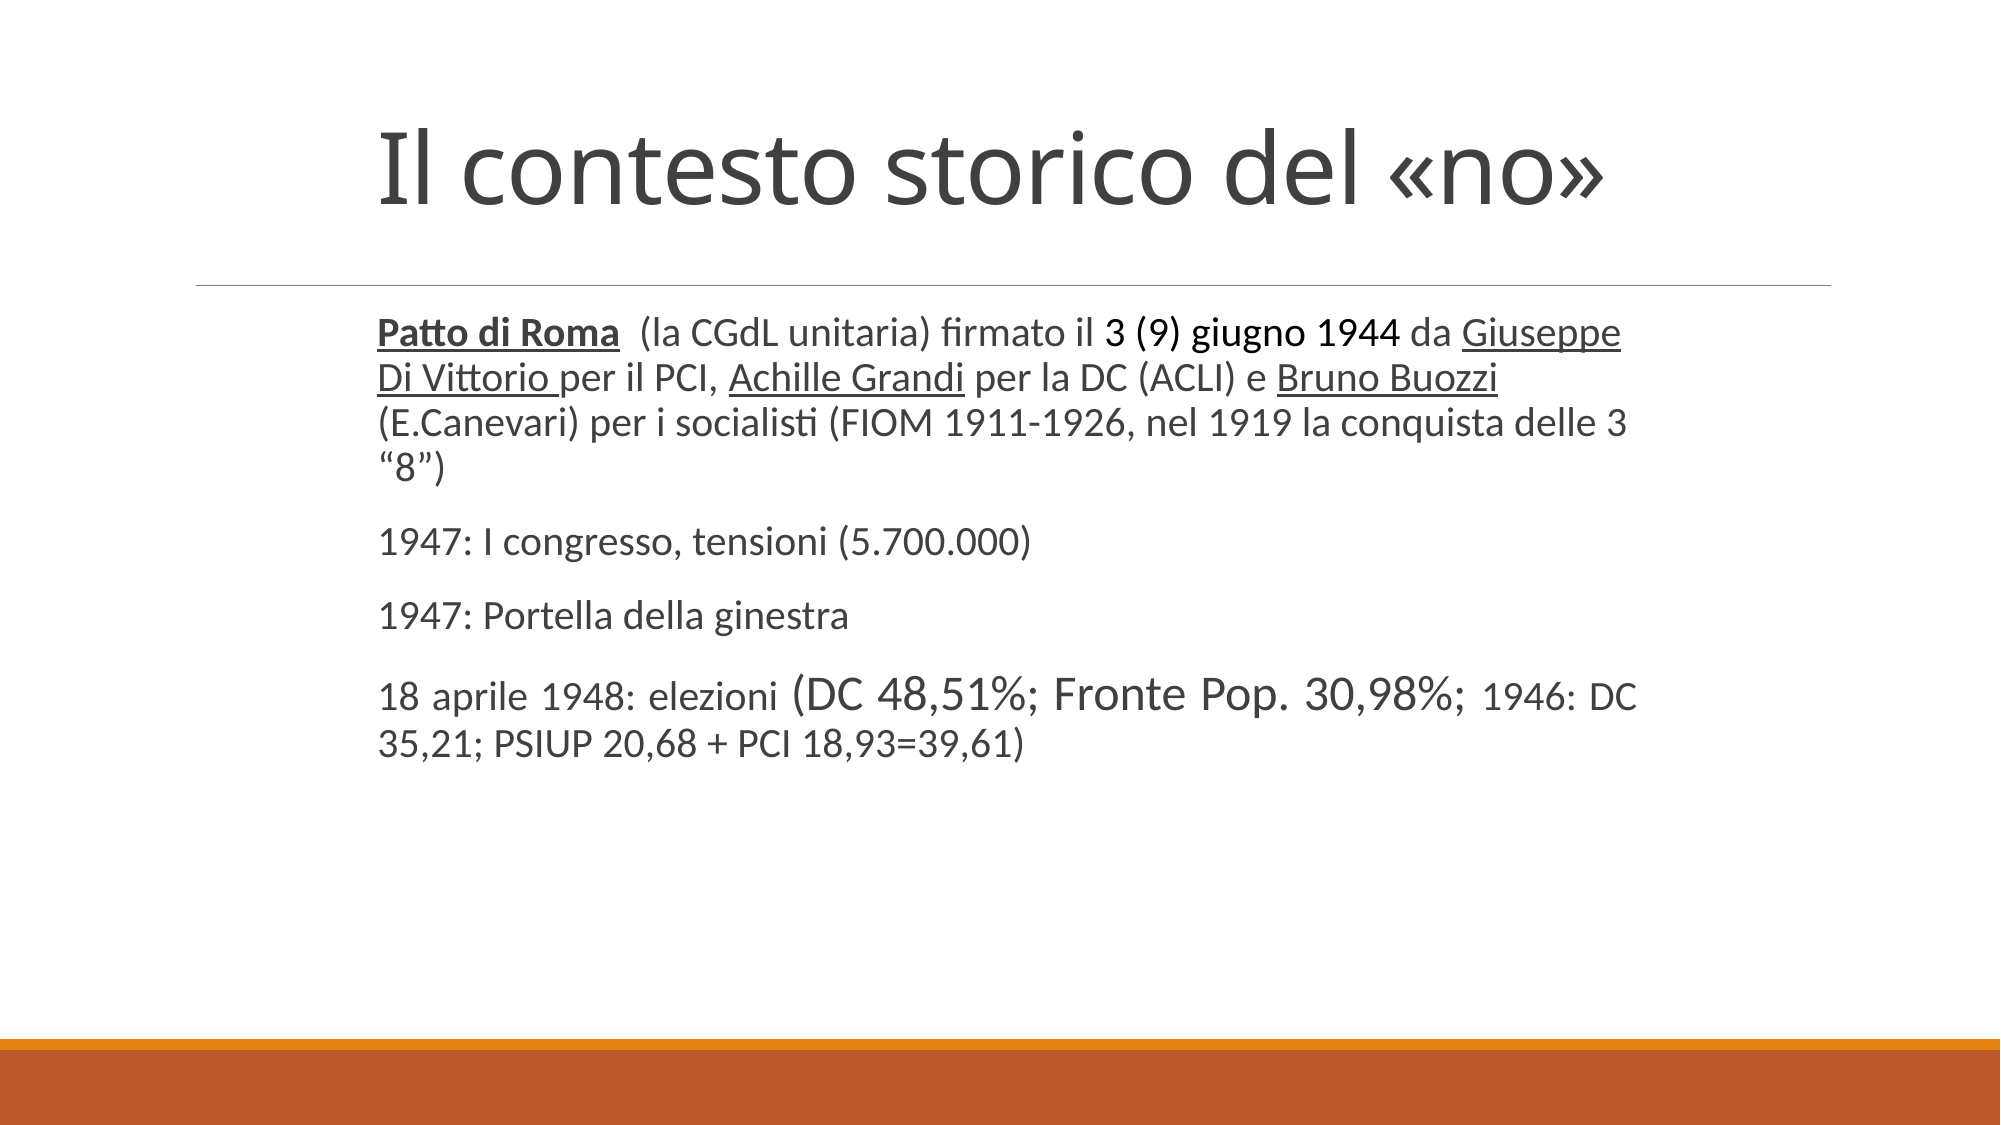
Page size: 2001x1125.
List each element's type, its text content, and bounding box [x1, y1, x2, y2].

title Il contesto storico del «no» [362, 103, 1638, 233]
list Patto di Roma (la CGdL unitaria) firmato il 3 (9) giugno 1944 da Giuseppe Di Vittorio per il PCI, Achille Grandi per la DC (ACLI) e Bruno Buozzi (E.Canevari) per i socialisti (FIOM 1911-1926, nel 1919 la conquista delle 3 “8”) 1947: I congresso, tensioni (5.700.000) 1947: Portella della ginestra 18 aprile 1948: elezioni (DC 48,51%; Fronte Pop. 30,98%; 1946: DC 35,21; PSIUP 20,68 + PCI 18,93=39,61) [362, 302, 1638, 968]
